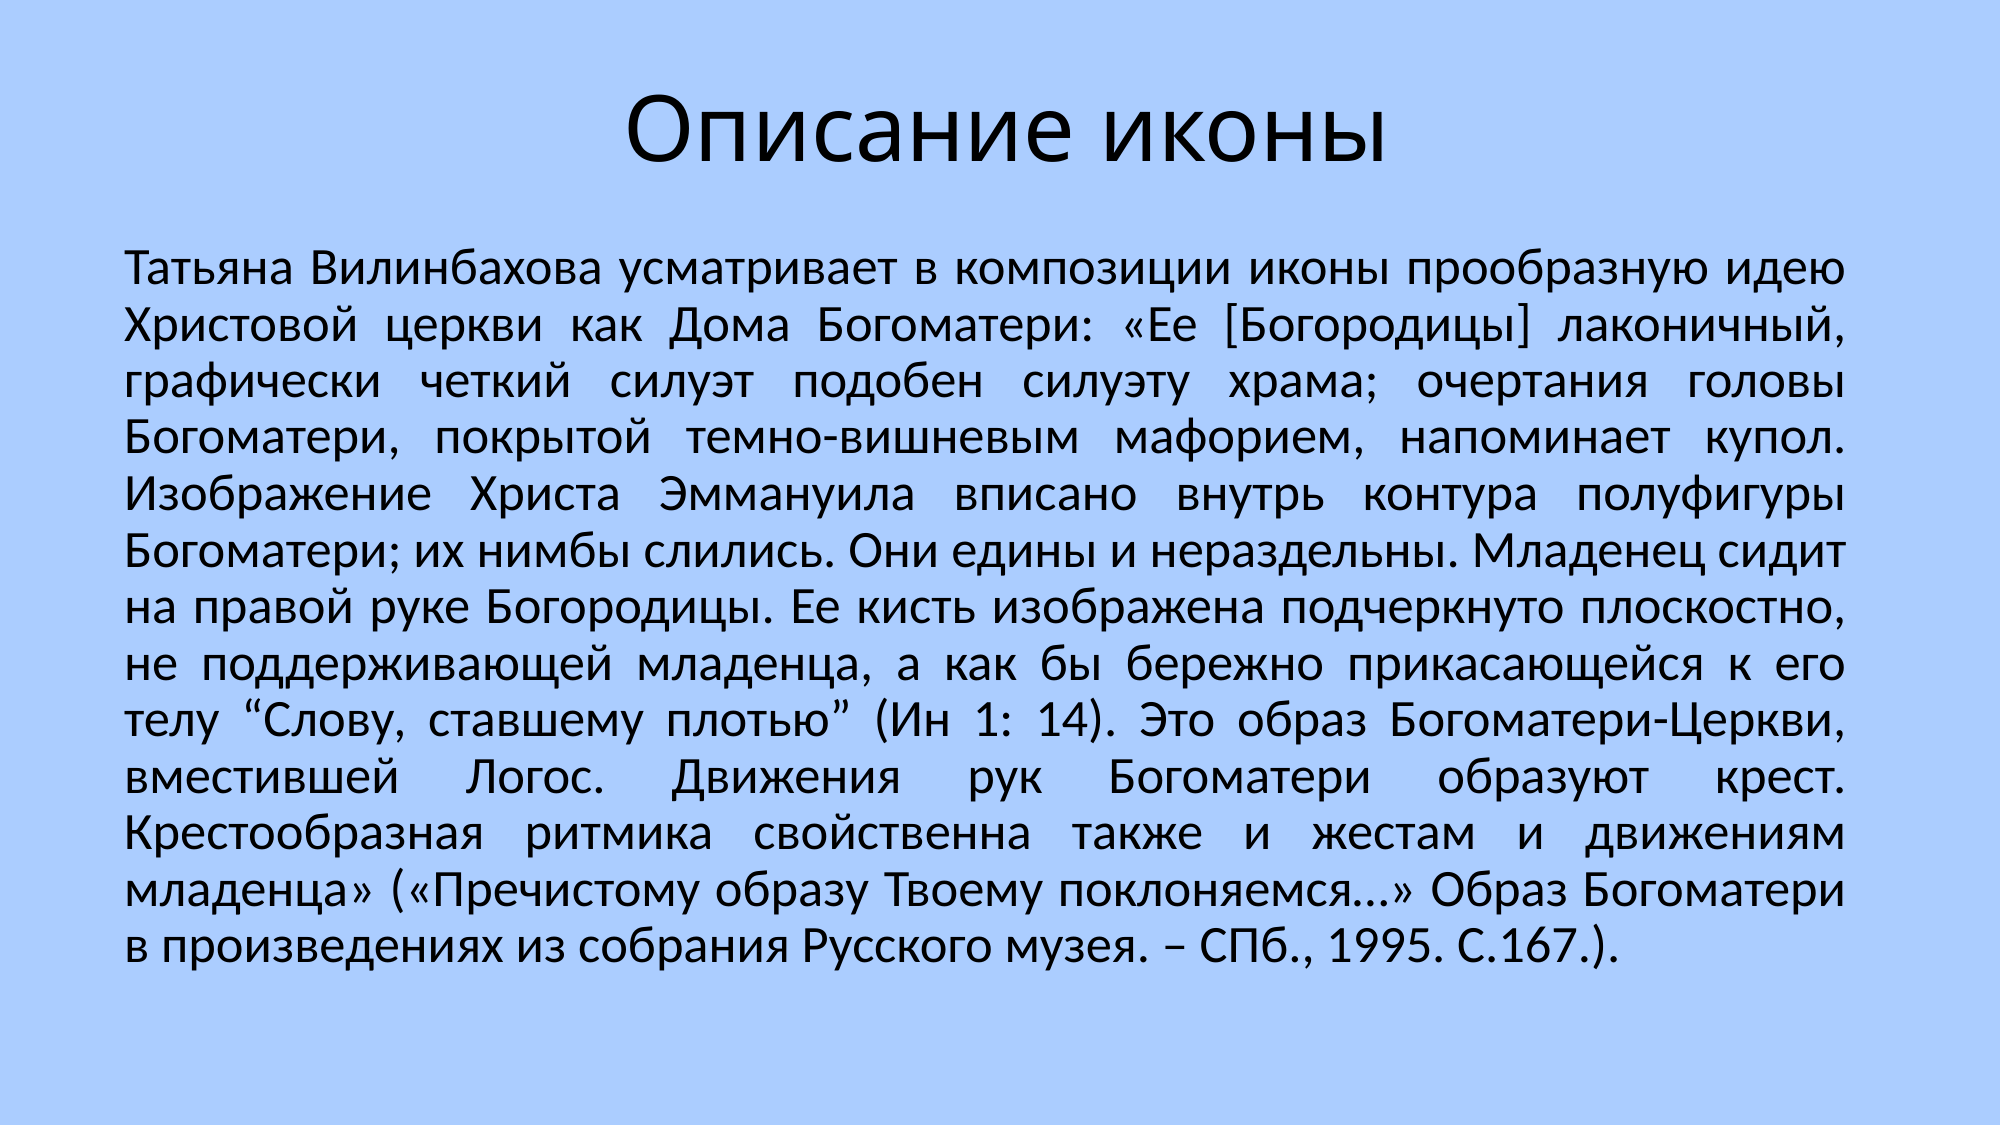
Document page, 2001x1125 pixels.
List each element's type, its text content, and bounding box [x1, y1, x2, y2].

title Описание иконы [151, 59, 1863, 205]
list Татьяна Вилинбахова усматривает в композиции иконы прообразную идею Христовой церкви как Дома Богоматери: «Ее [Богородицы] лаконичный, графически четкий силуэт подобен силуэту храма; очертания головы Богоматери, покрытой темно-вишневым мафорием, напоминает купол. Изображение Христа Эммануила вписано внутрь контура полуфигуры Богоматери; их нимбы слились. Они едины и нераздельны. Младенец сидит на правой руке Богородицы. Ее кисть изображена подчеркнуто плоскостно, не поддерживающей младенца, а как бы бережно прикасающейся к его телу “Слову, ставшему плотью” (Ин 1: 14). Это образ Богоматери-Церкви, вместившей Логос. Движения рук Богоматери образуют крест. Крестообразная ритмика свойственна также и жестам и движениям младенца» («Пречистому образу Твоему поклоняемся…» Образ Богоматери в произведениях из собрания Русского музея. – СПб., 1995. С.167.). [109, 231, 1863, 1014]
